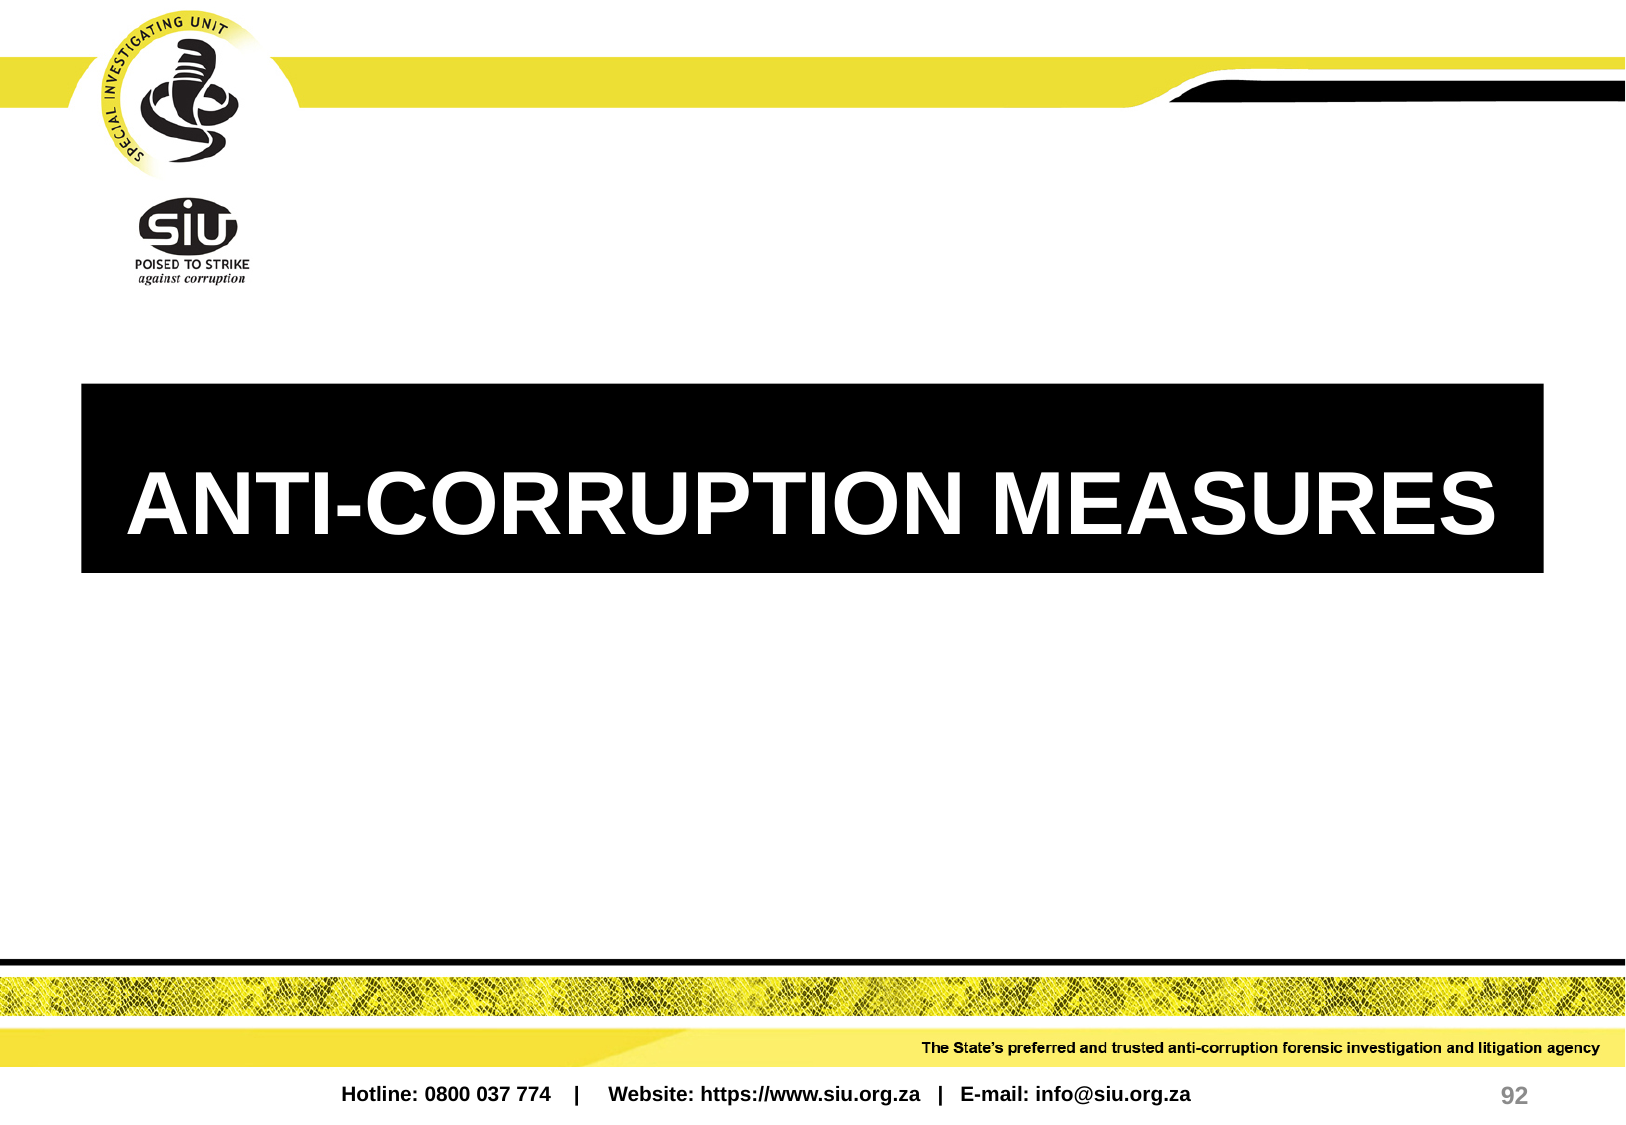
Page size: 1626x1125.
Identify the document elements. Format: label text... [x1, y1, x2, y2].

slide_number 92 [1441, 1064, 1544, 1125]
text_box Hotline: 0800 037 774 | Website: https://www.siu.org.za | E-mail: info@siu.org.za [326, 1072, 1232, 1113]
list ANTI-CORRUPTION MEASURES [81, 383, 1544, 573]
picture [0, 0, 1626, 1125]
